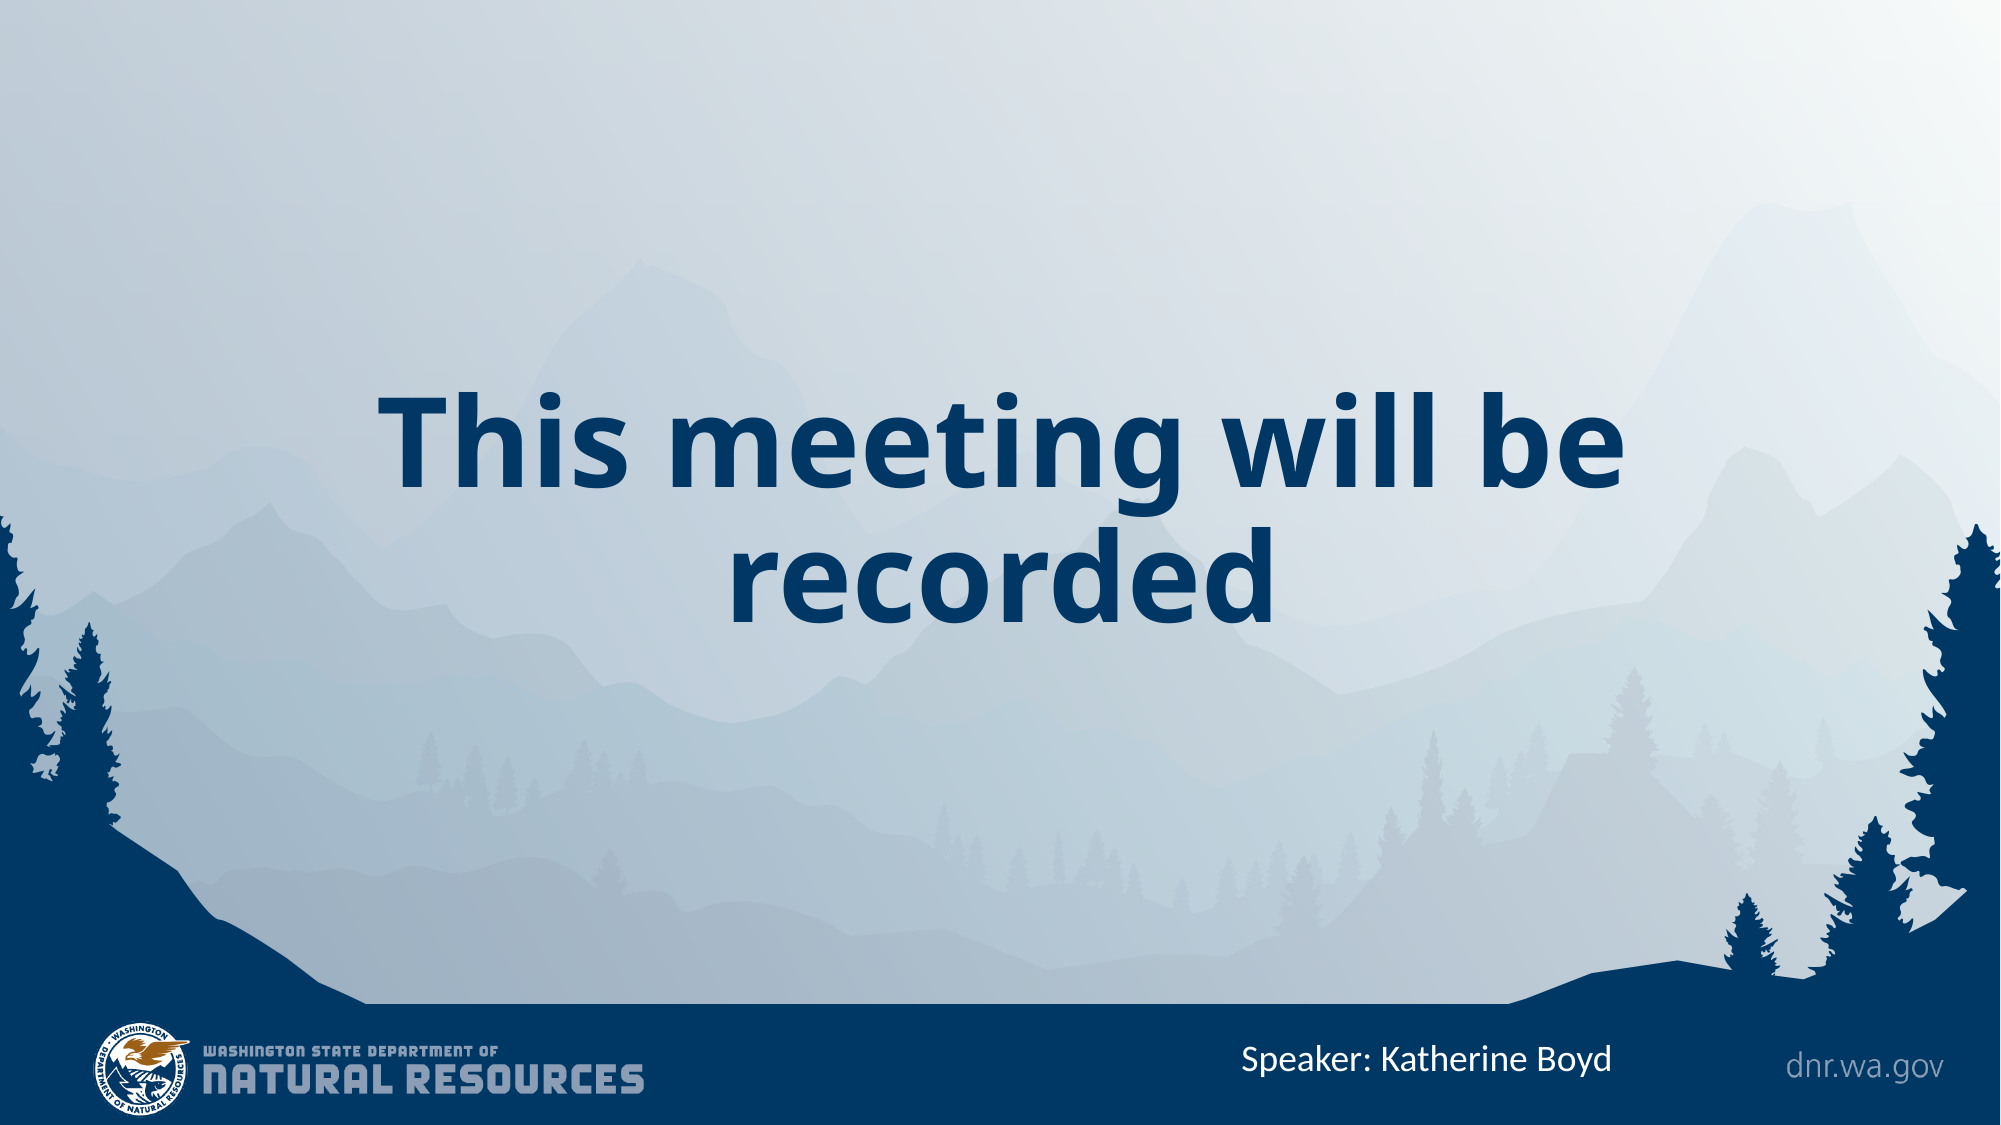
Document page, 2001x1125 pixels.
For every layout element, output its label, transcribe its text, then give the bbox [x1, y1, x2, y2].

picture [0, 0, 2001, 1125]
text_box Speaker: Katherine Boyd [1226, 1026, 1733, 1087]
title This meeting will be recorded [174, 280, 1831, 749]
